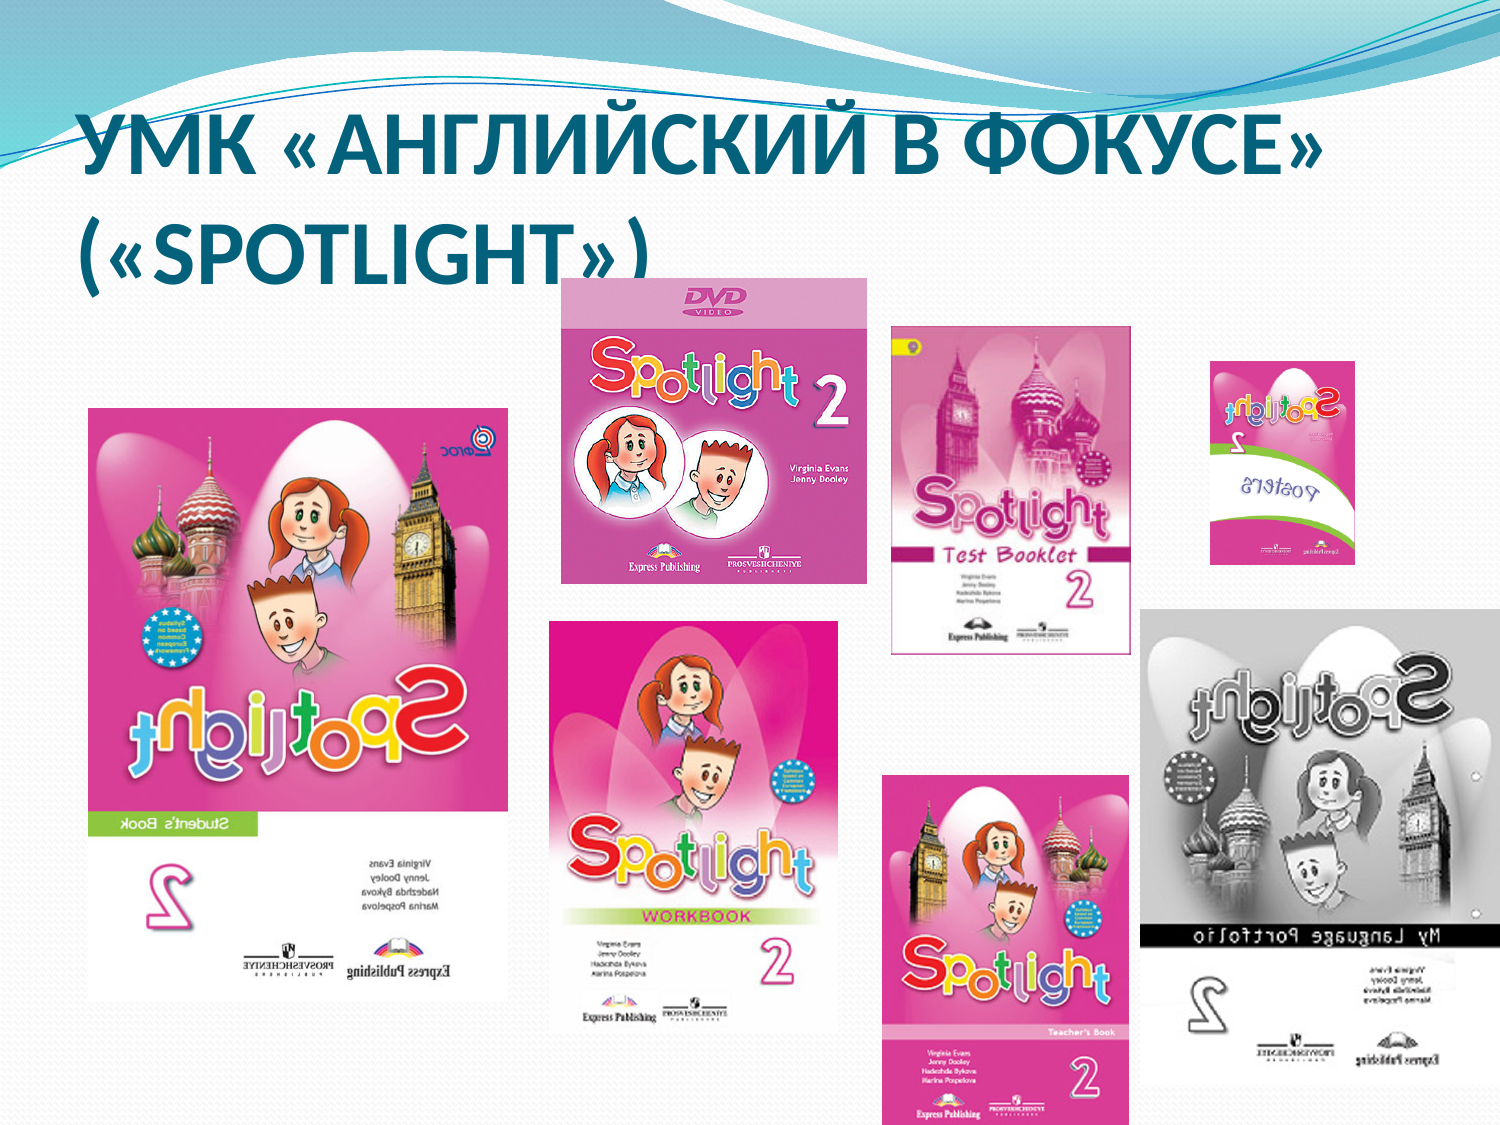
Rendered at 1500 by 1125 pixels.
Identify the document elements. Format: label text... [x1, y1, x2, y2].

picture [1139, 609, 1500, 1085]
picture [881, 774, 1129, 1125]
picture [891, 325, 1131, 655]
picture [1210, 361, 1355, 565]
picture [88, 408, 508, 1002]
picture [560, 278, 867, 585]
title УМК «АНГЛИЙСКИЙ В ФОКУСЕ» («SPOTLIGHT») [75, 115, 1425, 303]
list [548, 621, 839, 1033]
